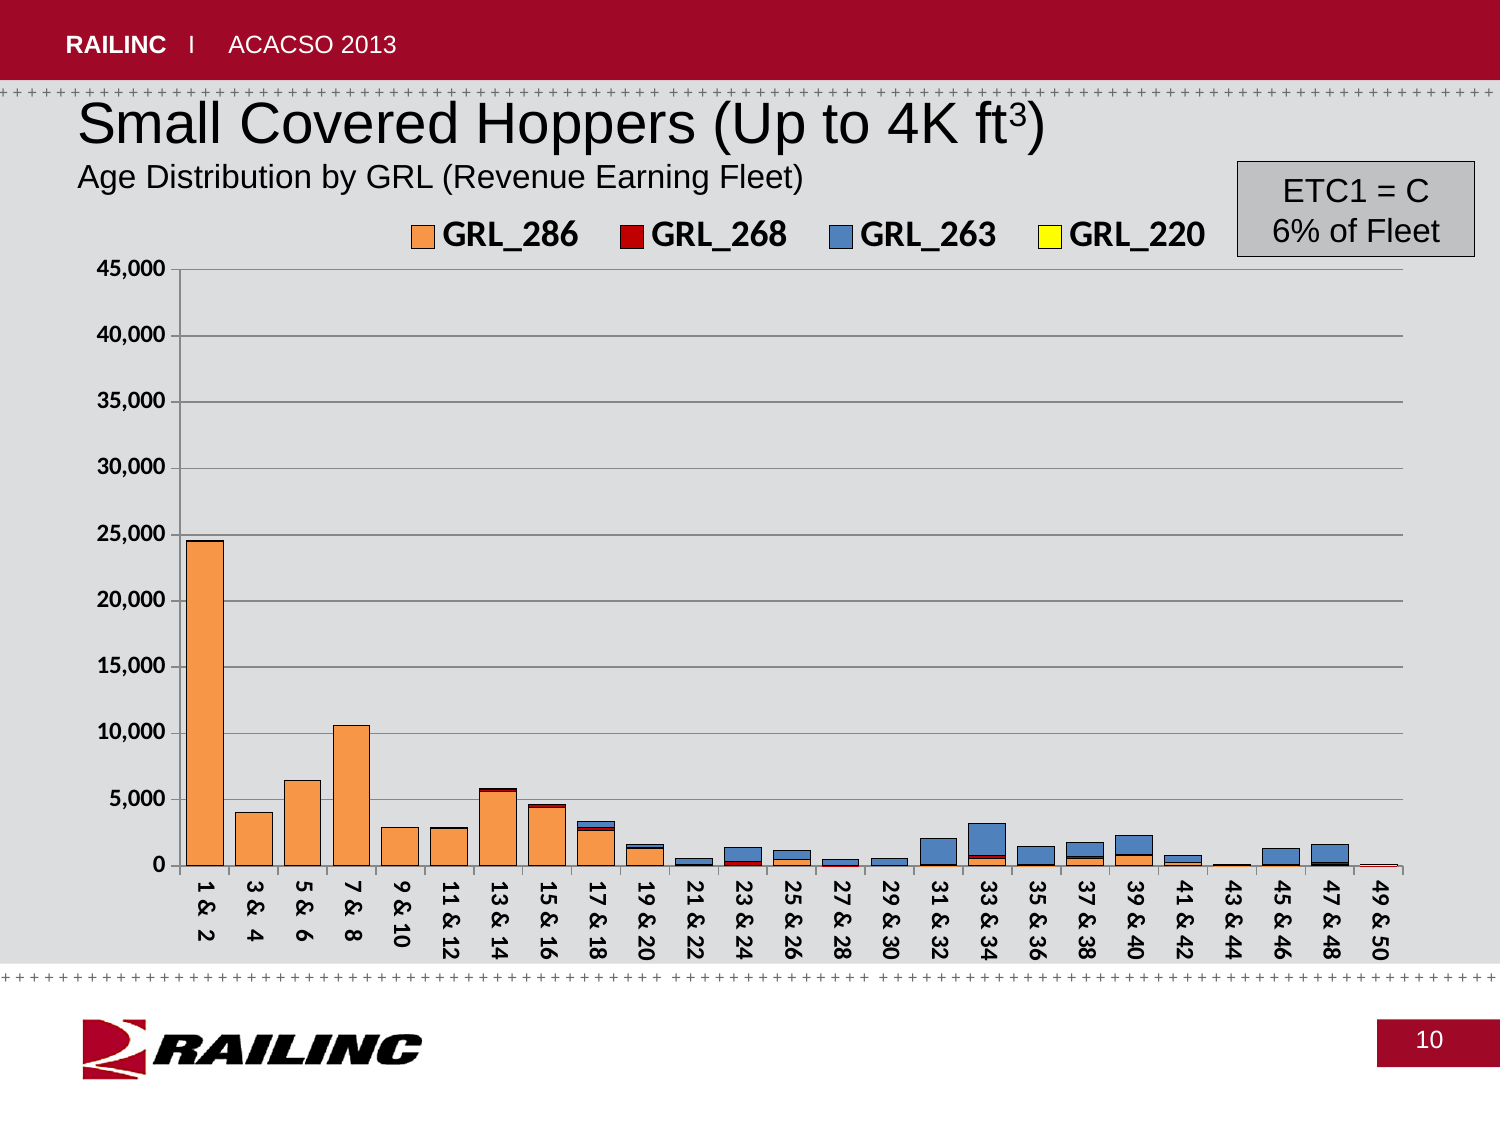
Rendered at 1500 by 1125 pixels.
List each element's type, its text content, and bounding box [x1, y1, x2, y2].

text_box ETC1 = C 6% of Fleet [1237, 161, 1475, 257]
picture [0, 999, 1500, 1125]
chart [69, 177, 1431, 977]
text_box Small Covered Hoppers (Up to 4K ft3) Age Distribution by GRL (Revenue Earning Fleet) [62, 77, 1216, 203]
slide_number 10 [1186, 1008, 1459, 1069]
